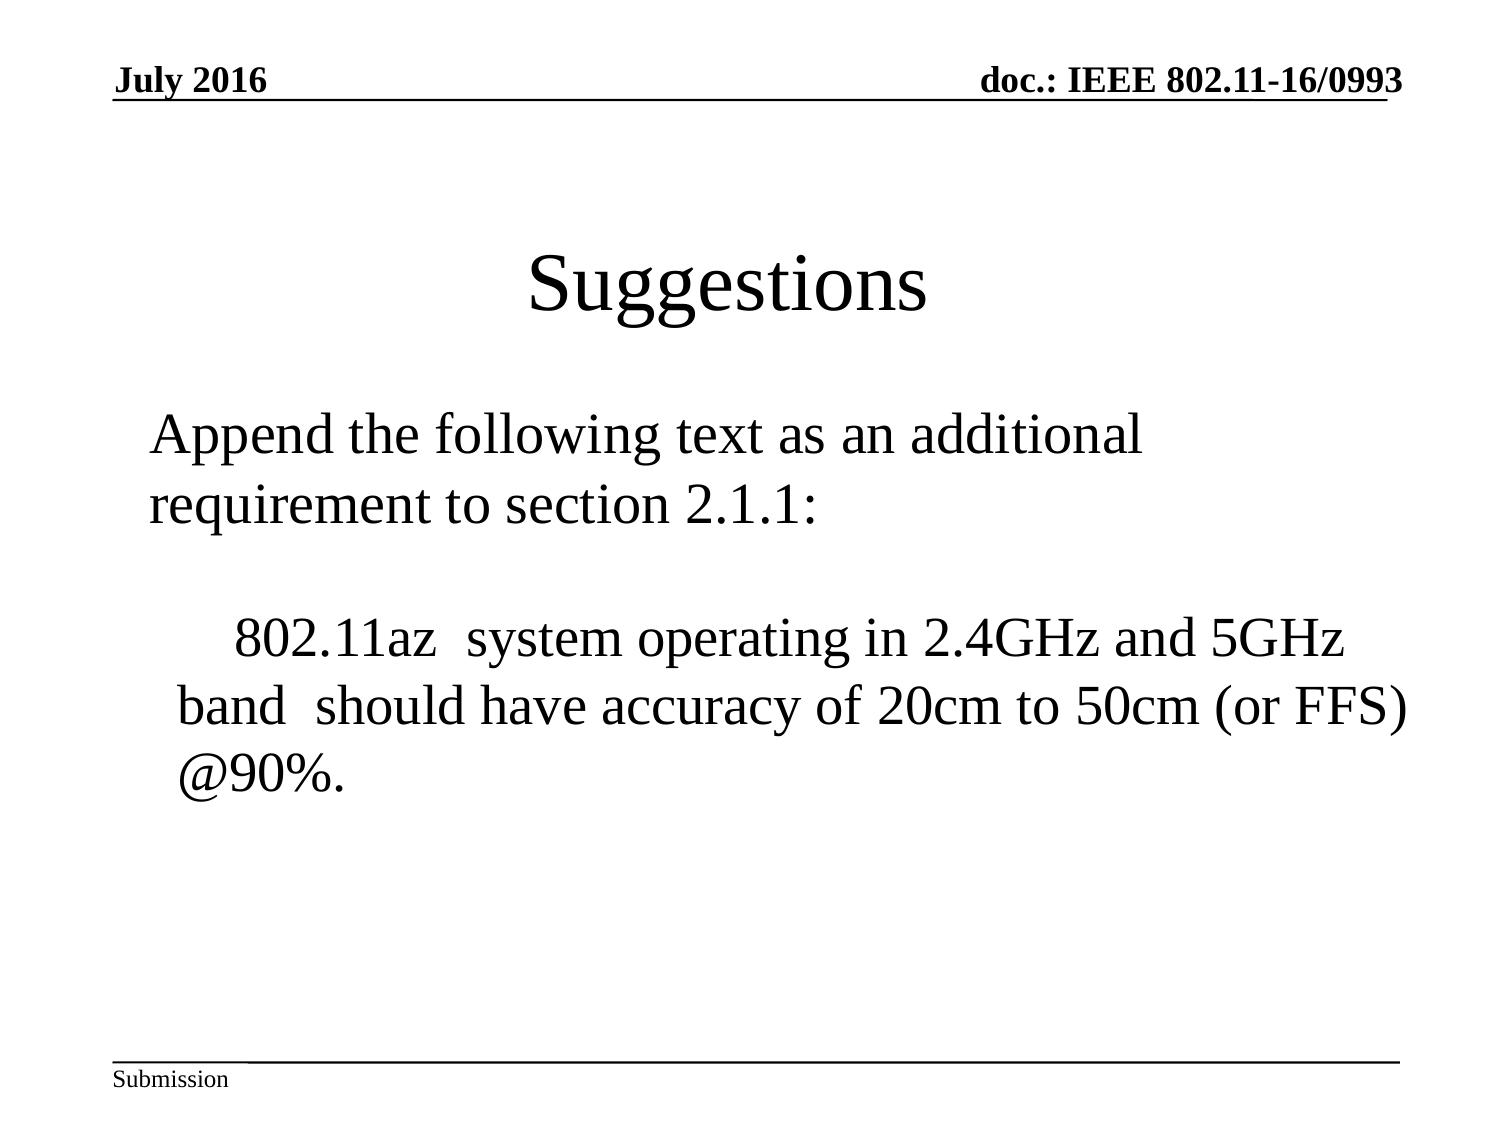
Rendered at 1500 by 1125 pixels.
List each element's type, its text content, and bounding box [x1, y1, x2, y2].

text_box Append the following text as an additional requirement to section 2.1.1: [134, 408, 1403, 543]
text_box 802.11az system operating in 2.4GHz and 5GHz band should have accuracy of 20cm to 50cm (or FFS) @90%. [162, 592, 1454, 811]
text_box Suggestions [53, 219, 1403, 408]
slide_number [114, 54, 270, 101]
